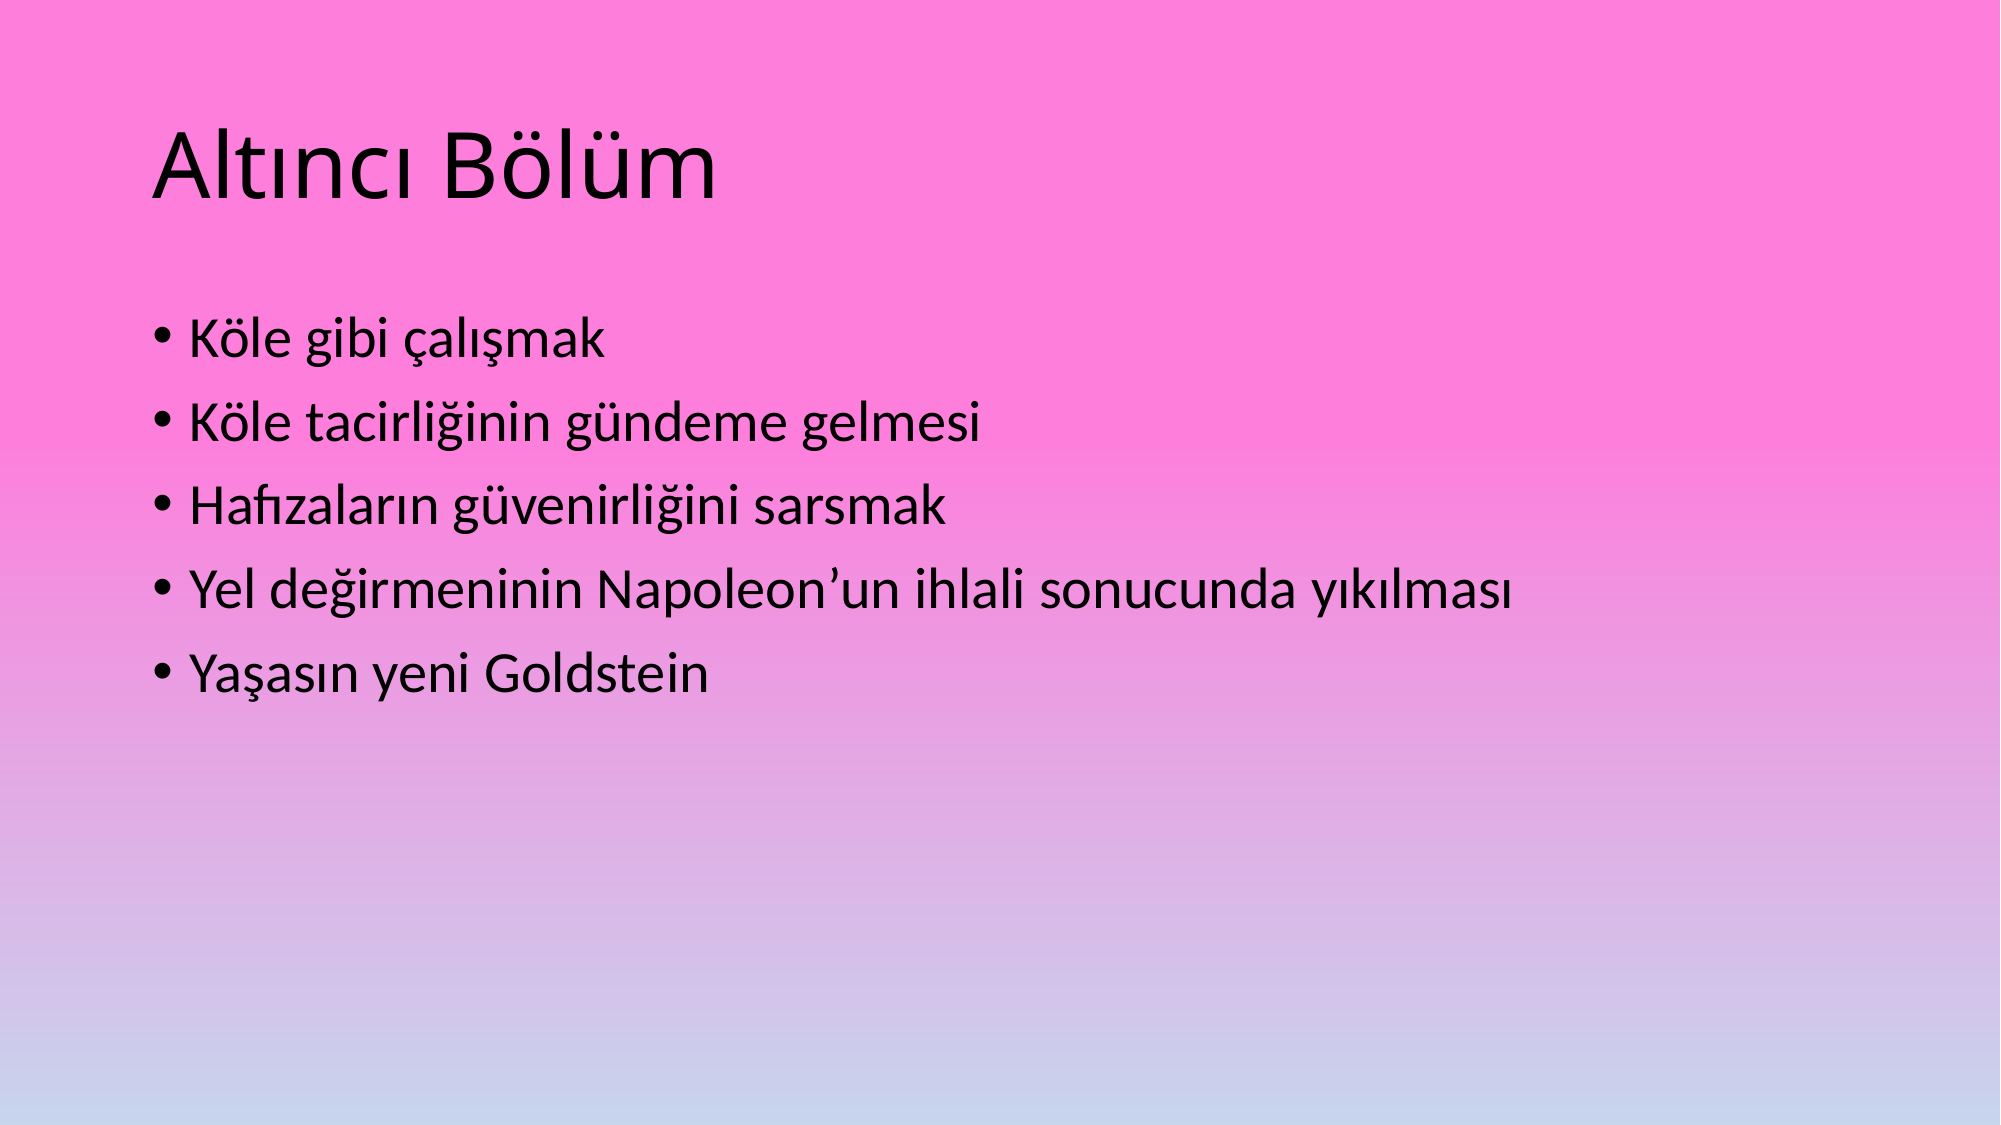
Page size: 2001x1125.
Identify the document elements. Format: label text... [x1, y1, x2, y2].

title Altıncı Bölüm [137, 59, 1863, 278]
list Köle gibi çalışmak Köle tacirliğinin gündeme gelmesi Hafızaların güvenirliğini sarsmak Yel değirmeninin Napoleon’un ihlali sonucunda yıkılması Yaşasın yeni Goldstein [137, 299, 1863, 1014]
